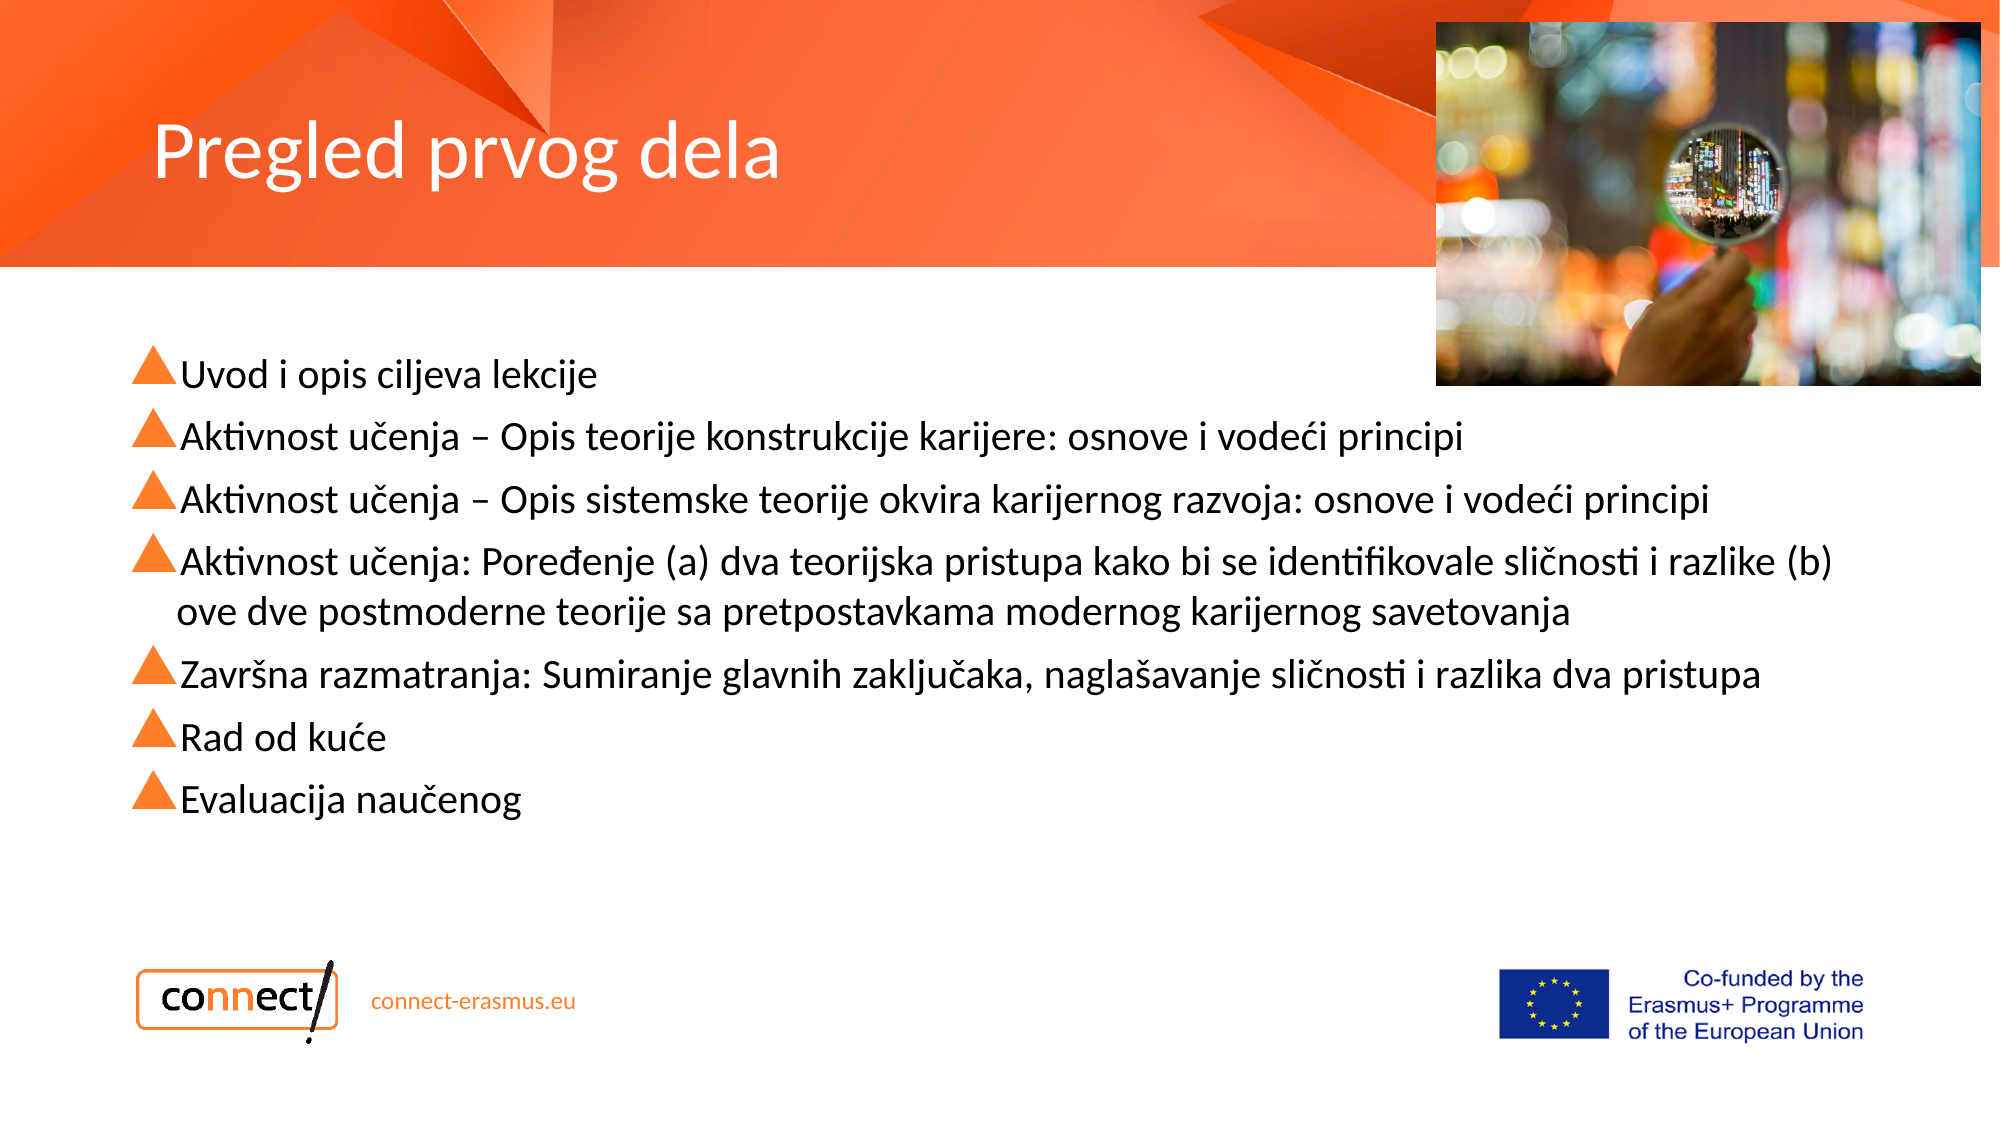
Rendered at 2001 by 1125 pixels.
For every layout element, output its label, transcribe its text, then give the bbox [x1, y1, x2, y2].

picture [136, 960, 338, 1044]
text_box Uvod i opis ciljeva lekcije Aktivnost učenja – Opis teorije konstrukcije karijere: osnove i vodeći principi Aktivnost učenja – Opis sistemske teorije okvira karijernog razvoja: osnove i vodeći principi Aktivnost učenja: Poređenje (a) dva teorijska pristupa kako bi se identifikovale sličnosti i razlike (b) ove dve postmoderne teorije sa pretpostavkama modernog karijernog savetovanja Završna razmatranja: Sumiranje glavnih zaključaka, naglašavanje sličnosti i razlika dva pristupa Rad od kuće Evaluacija naučenog [114, 339, 1885, 830]
picture [2, 0, 2000, 386]
footer connect-erasmus.eu [341, 976, 607, 1022]
text_box Pregled prvog dela [137, 92, 1436, 204]
picture [1498, 968, 1863, 1044]
